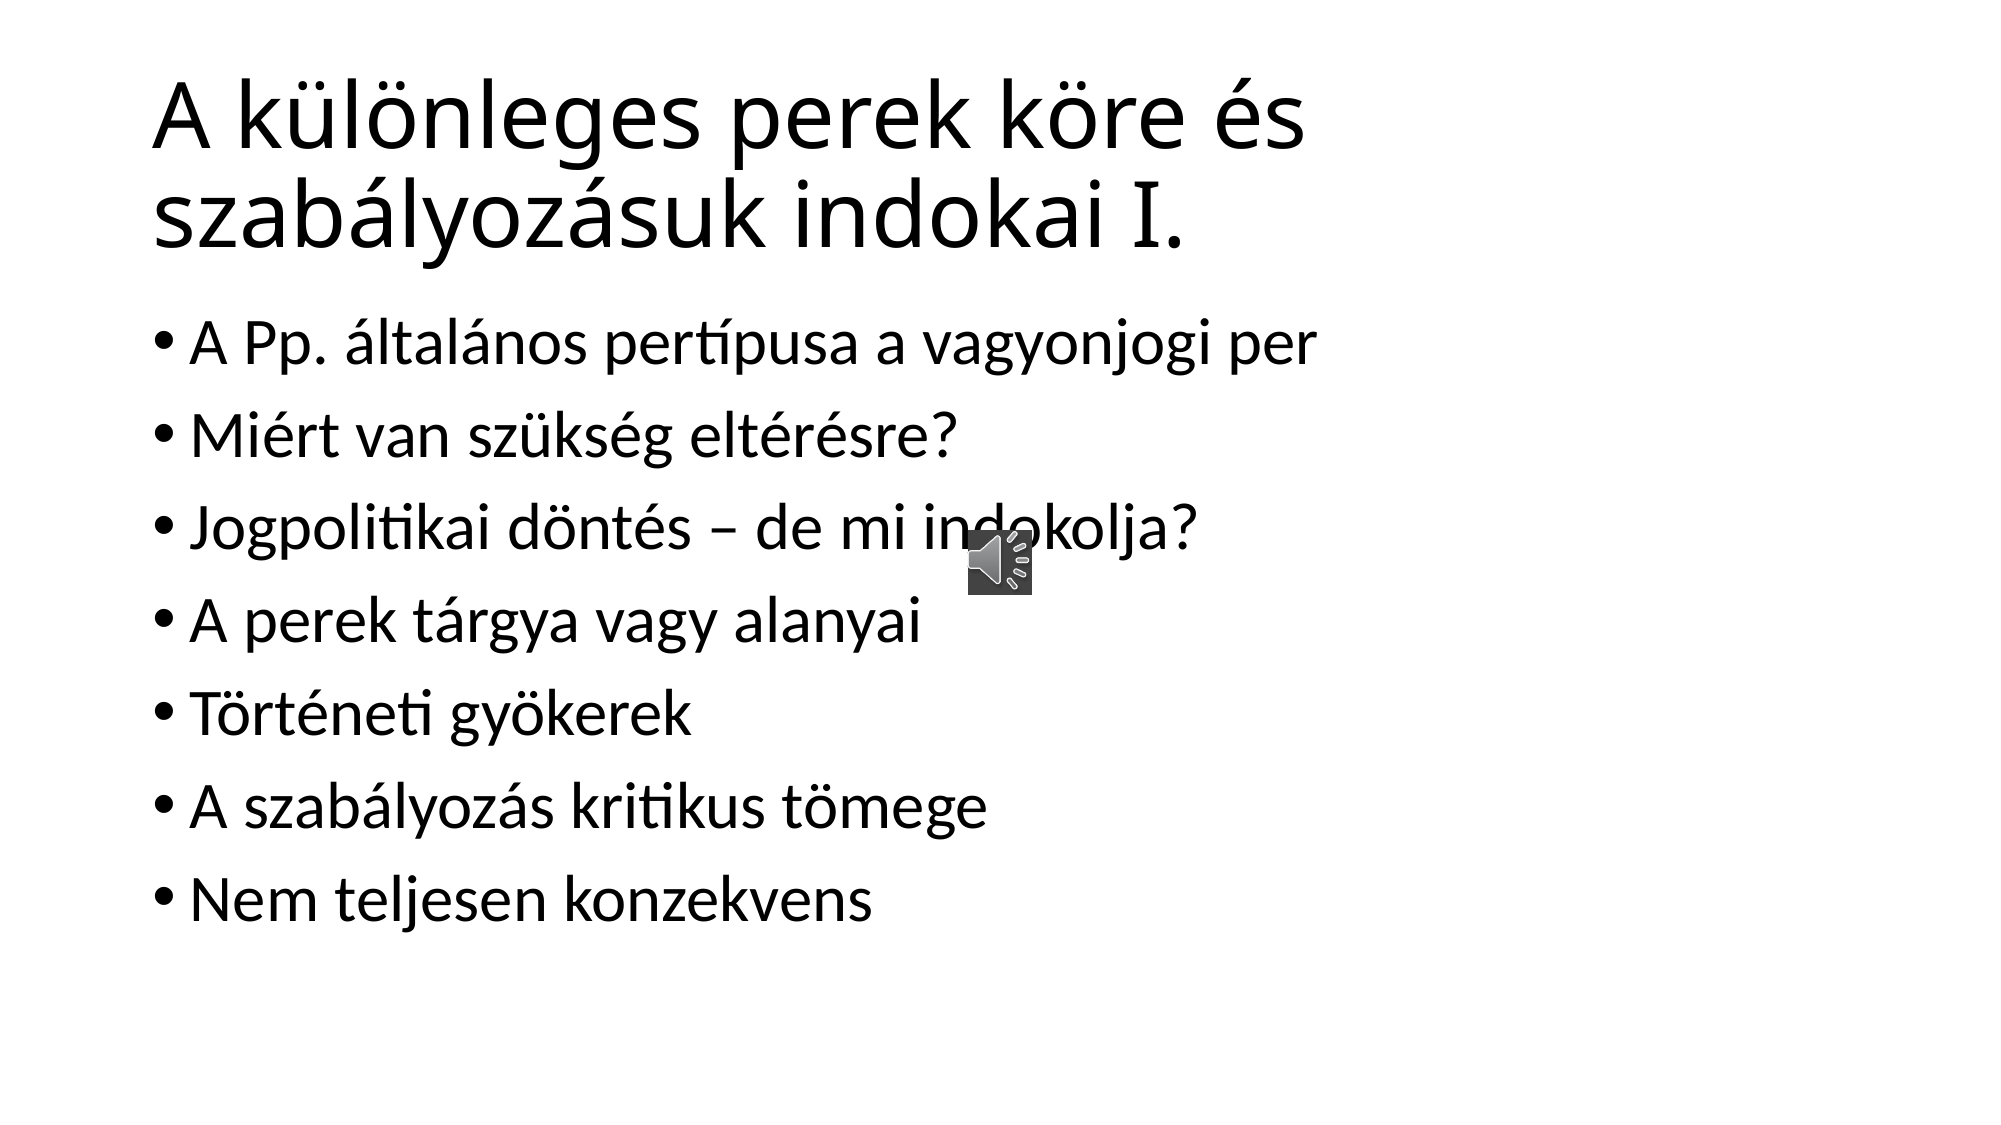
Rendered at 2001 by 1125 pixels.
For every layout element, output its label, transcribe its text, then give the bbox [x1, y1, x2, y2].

picture [966, 529, 1034, 596]
title A különleges perek köre és szabályozásuk indokai I. [137, 59, 1863, 278]
list A Pp. általános pertípusa a vagyonjogi per Miért van szükség eltérésre? Jogpolitikai döntés – de mi indokolja? A perek tárgya vagy alanyai Történeti gyökerek A szabályozás kritikus tömege Nem teljesen konzekvens [137, 299, 1863, 1014]
